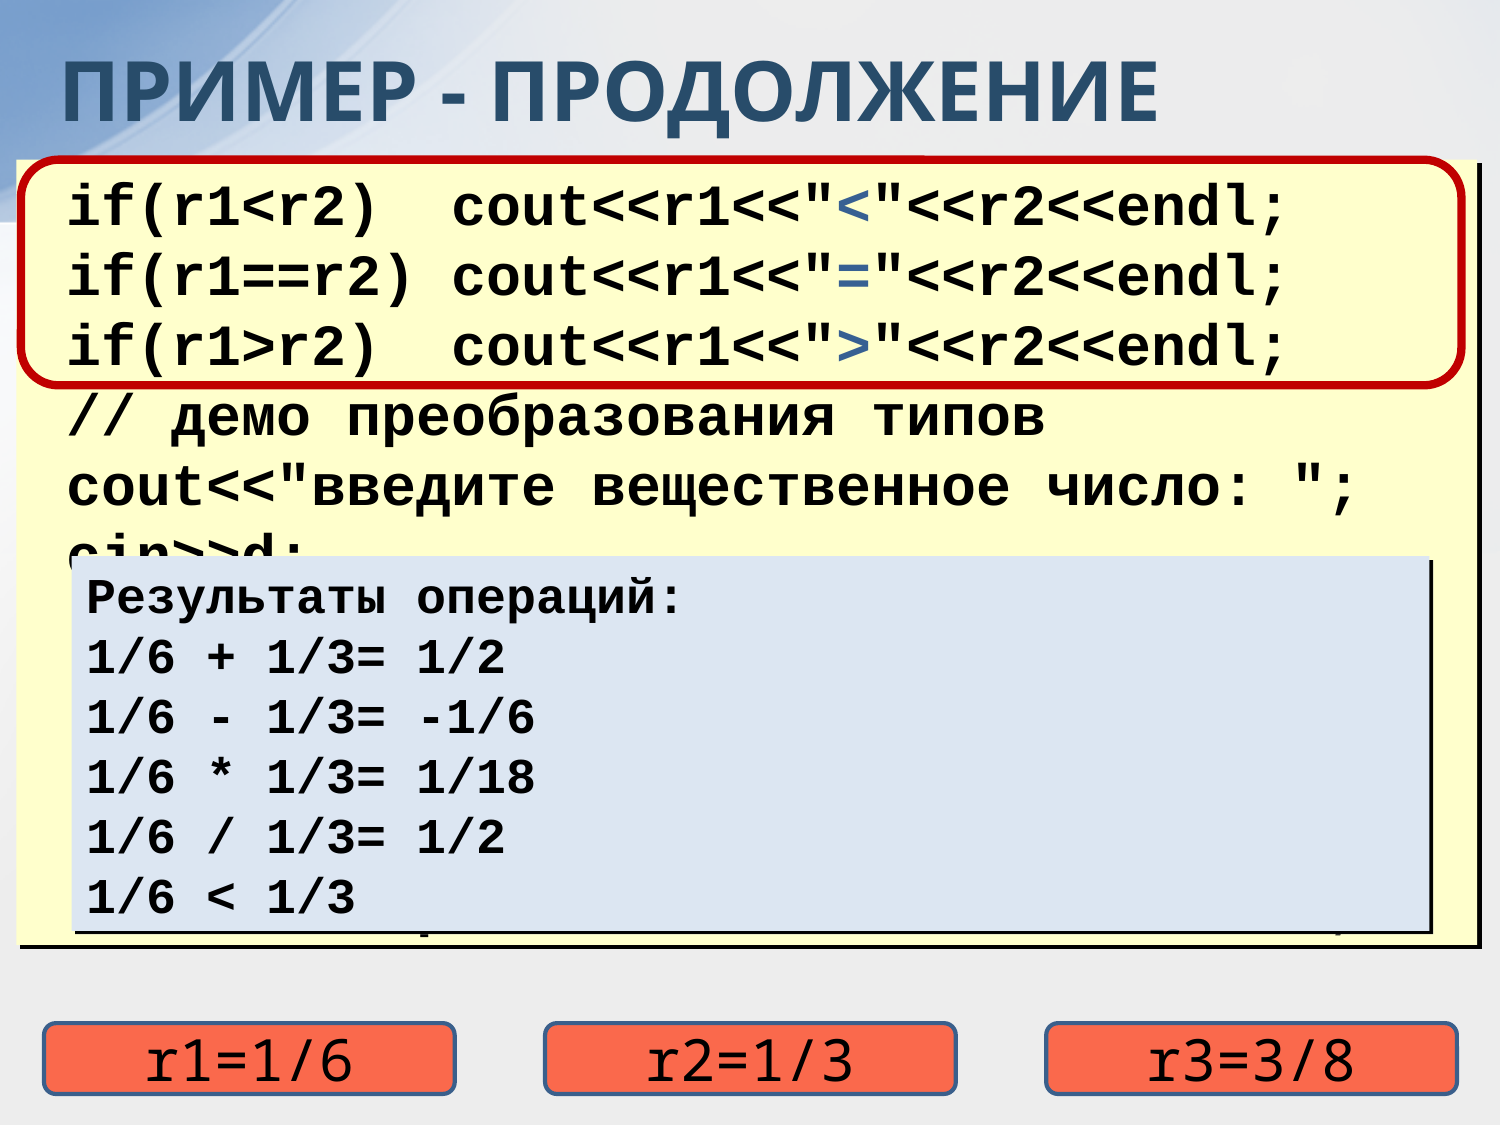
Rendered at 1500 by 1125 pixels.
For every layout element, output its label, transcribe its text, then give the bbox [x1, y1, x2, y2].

text_box r1=1/6 [41, 1021, 457, 1097]
text_box if(r1<r2) cout<<r1<<"<"<<r2<<endl; if(r1==r2) cout<<r1<<"="<<r2<<endl; if(r1>r2) cout<<r1<<">"<<r2<<endl; // демо преобразования типов cout<<"введите вещественное число: "; cin>>d; r1=d; cout<<"преобразование его в дробь: " <<r1<<endl; d=r1; cout<<"обратно в double: "<<d<<endl; [16, 159, 1478, 945]
text_box Результаты операций: 1/6 + 1/3= 1/2 1/6 - 1/3= -1/6 1/6 * 1/3= 1/18 1/6 / 1/3= 1/2 1/6 < 1/3 [71, 556, 1430, 931]
text_box r3=3/8 [1044, 1021, 1460, 1097]
text_box ПРИМЕР - ПРОДОЛЖЕНИЕ [43, 30, 1462, 154]
text_box [18, 157, 1464, 388]
text_box r2=1/3 [542, 1021, 958, 1097]
picture [0, 0, 1500, 1125]
